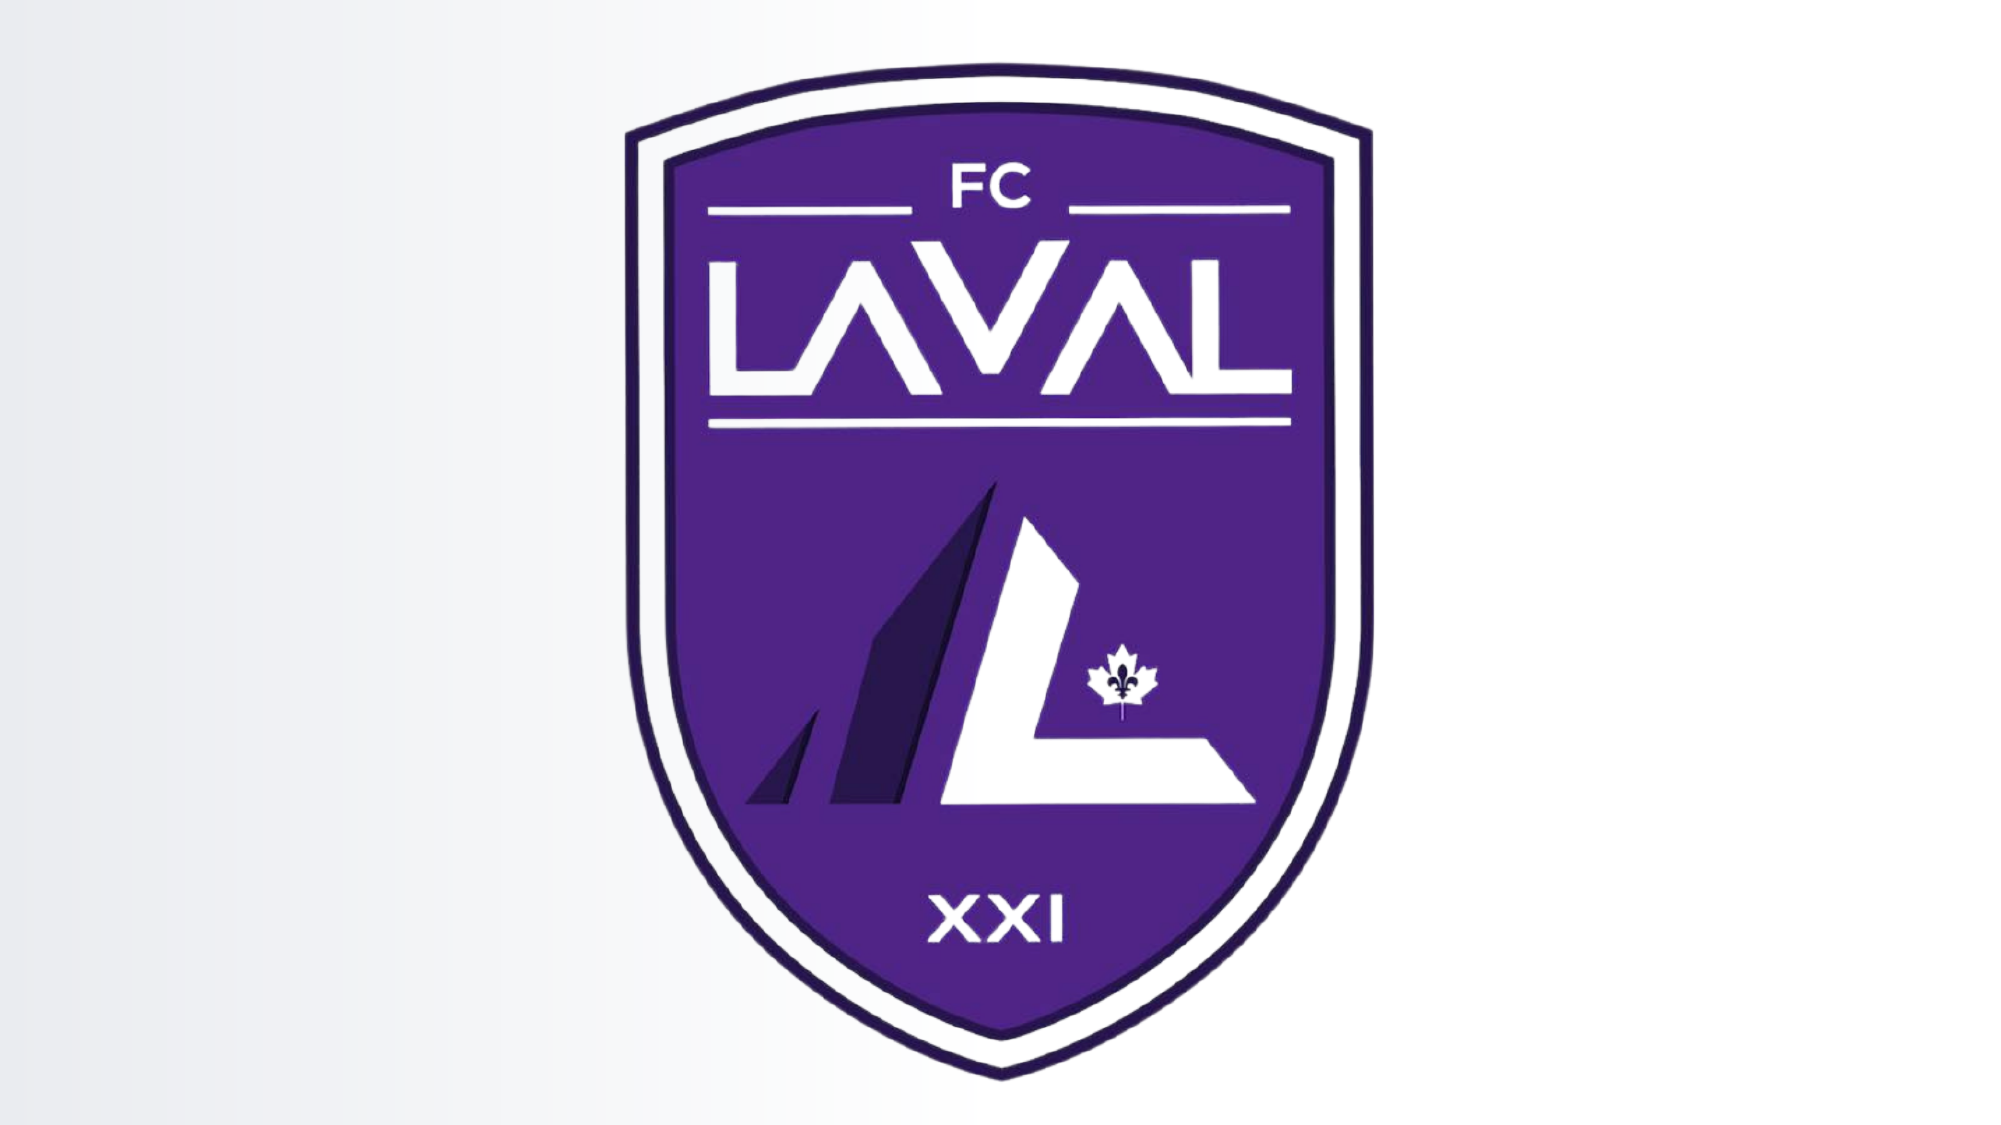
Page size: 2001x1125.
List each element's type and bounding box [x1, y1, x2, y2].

picture [611, 51, 1389, 1104]
